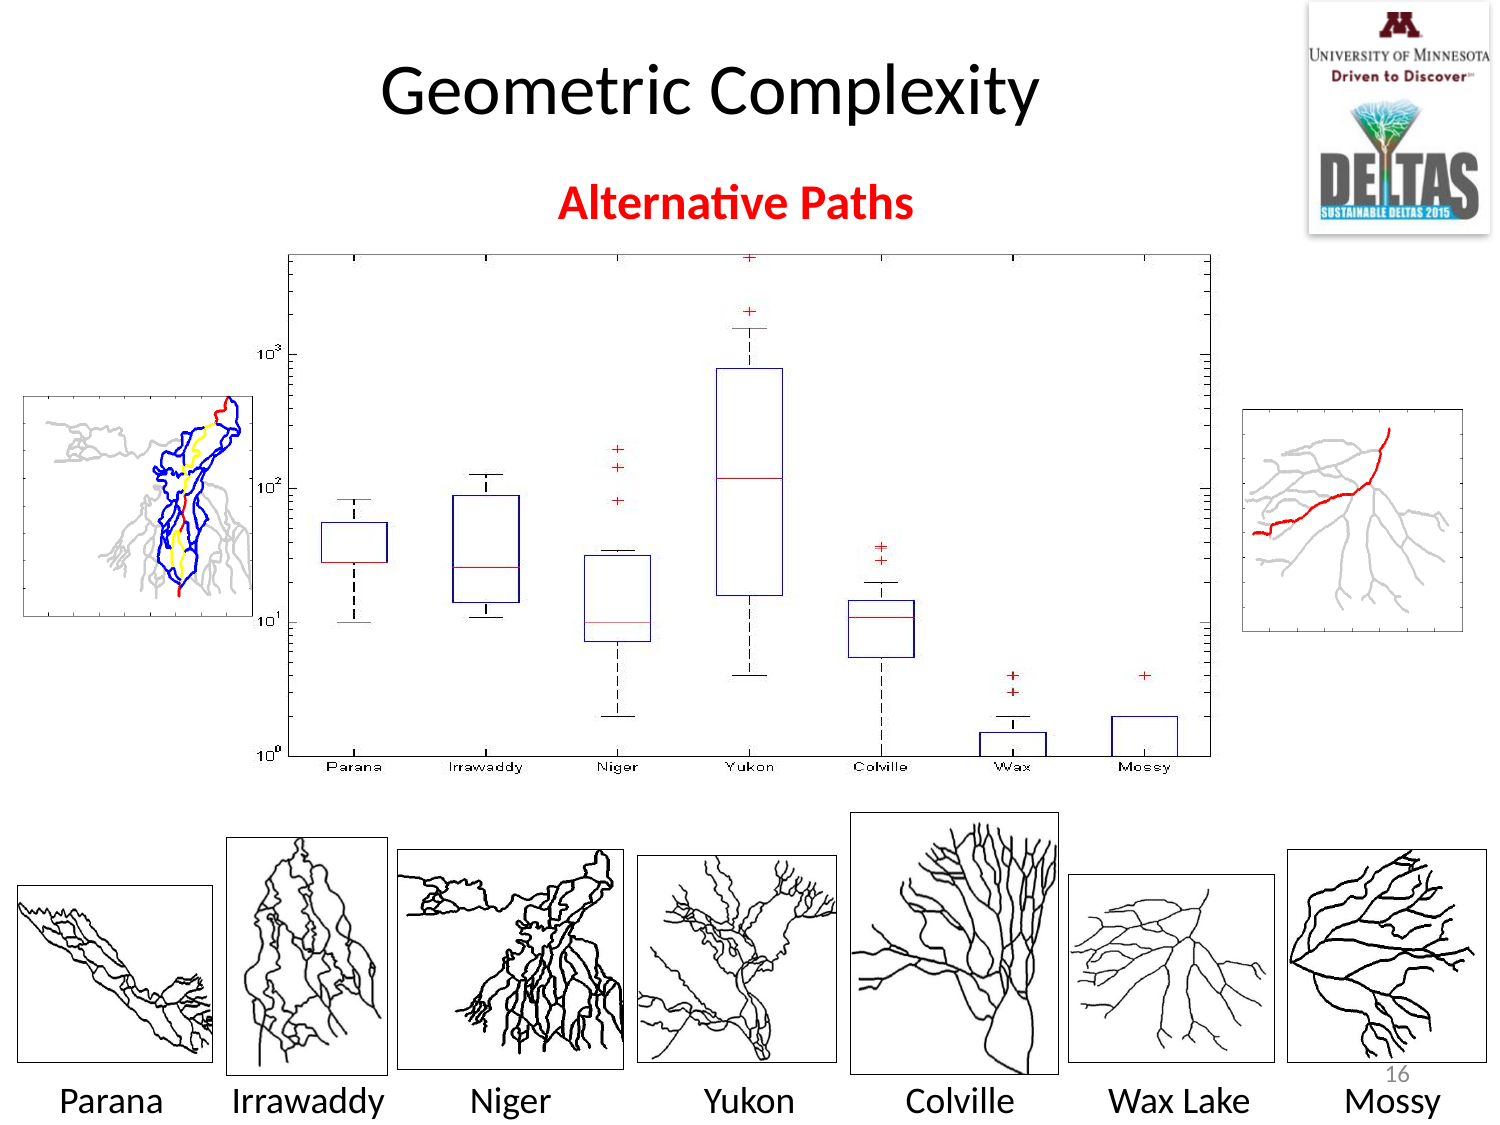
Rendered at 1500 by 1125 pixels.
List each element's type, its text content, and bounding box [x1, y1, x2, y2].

picture [637, 855, 837, 1063]
text_box Geometric Complexity [365, 33, 1057, 137]
text_box Alternative Paths [543, 161, 930, 237]
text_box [1308, 1, 1490, 235]
picture [1231, 400, 1470, 638]
picture [17, 885, 213, 1063]
picture [17, 247, 1226, 801]
picture [226, 837, 388, 1076]
picture [849, 812, 1059, 1076]
picture [1068, 874, 1276, 1063]
picture [397, 849, 624, 1070]
slide_number 16 [1074, 1042, 1425, 1103]
text_box Parana Irrawaddy Niger Yukon Colville Wax Lake Mossy [44, 1068, 1459, 1125]
picture [1287, 849, 1488, 1063]
